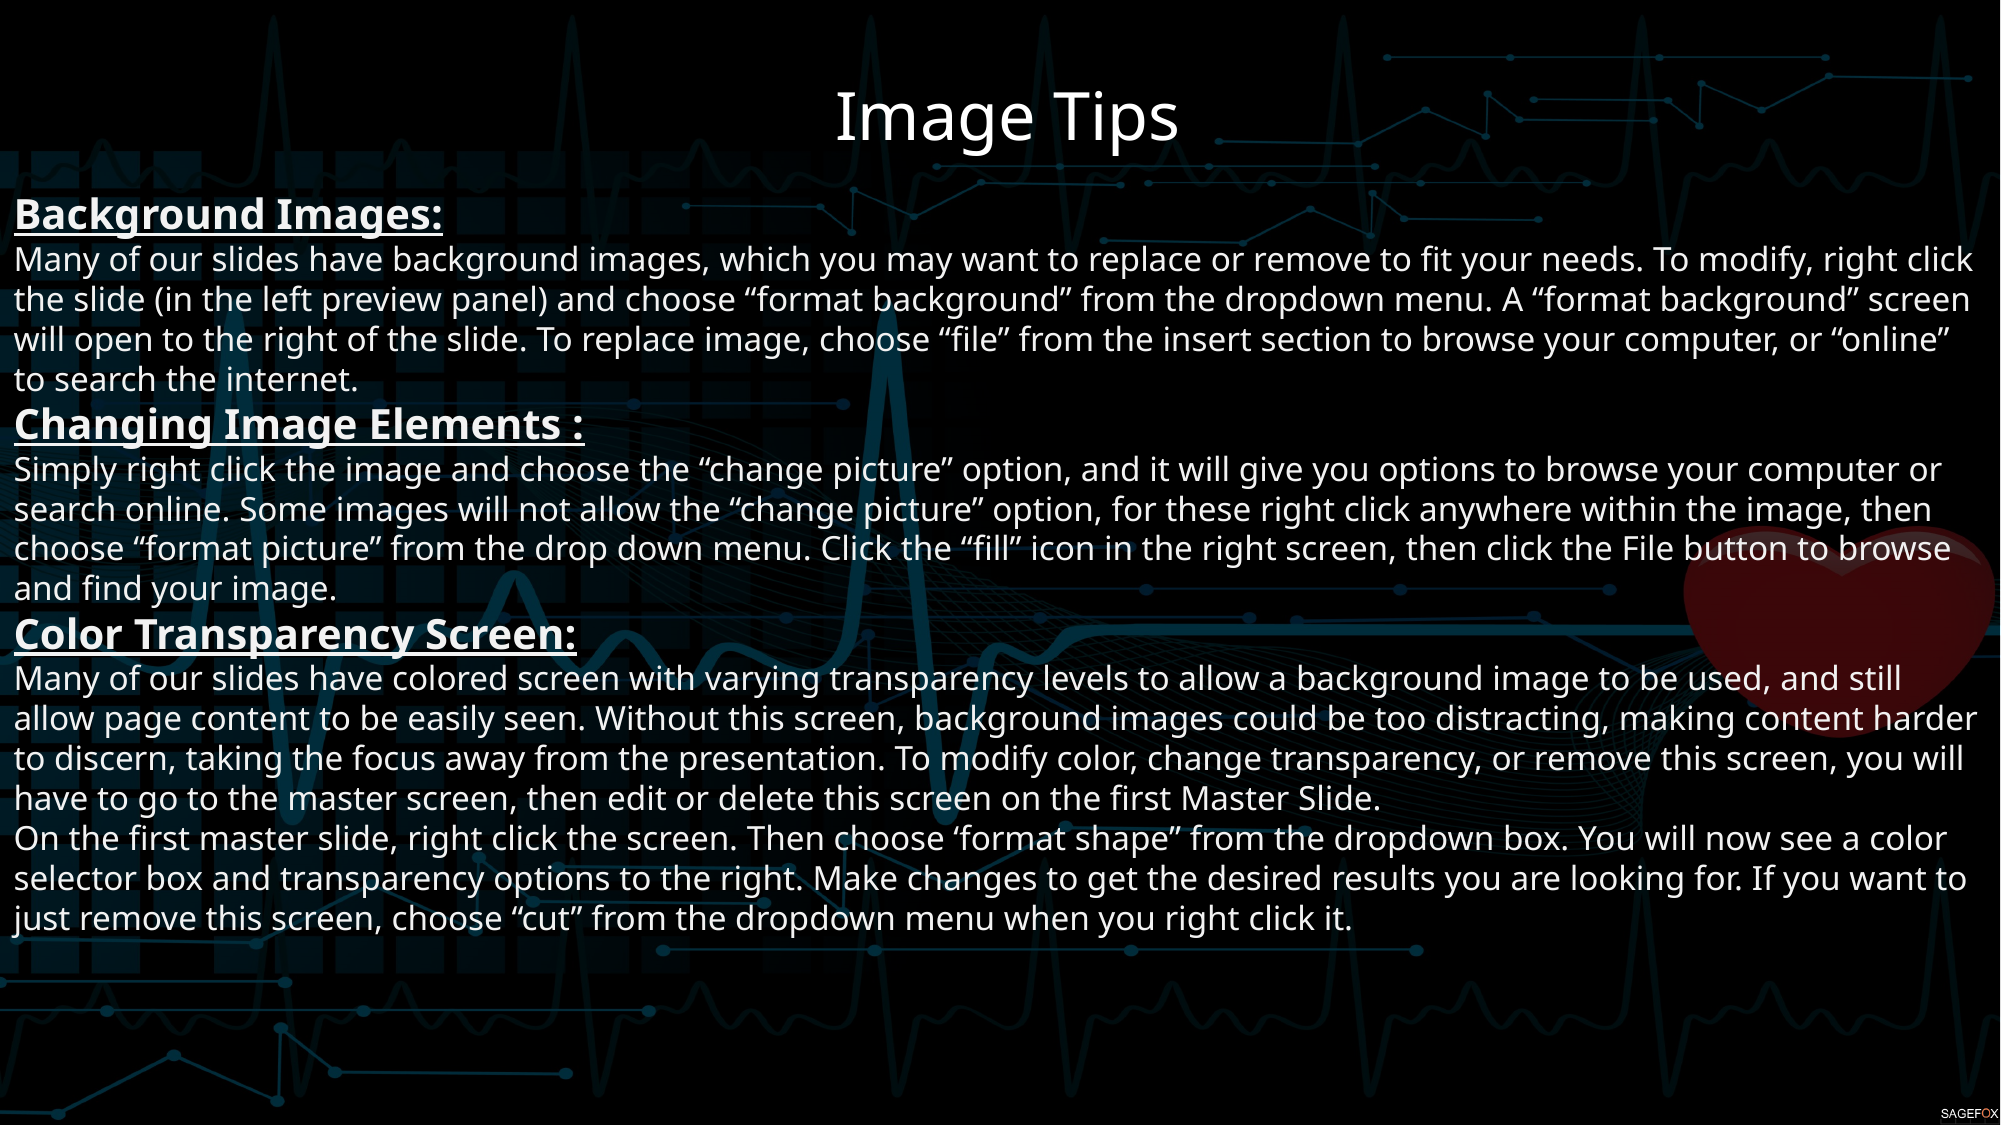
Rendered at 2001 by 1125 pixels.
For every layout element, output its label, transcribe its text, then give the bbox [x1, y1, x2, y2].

title Image Tips [597, 59, 1420, 177]
text_box Background Images: Many of our slides have background images, which you may want to replace or remove to fit your needs. To modify, right click the slide (in the left preview panel) and choose “format background” from the dropdown menu. A “format background” screen will open to the right of the slide. To replace image, choose “file” from the insert section to browse your computer, or “online” to search the internet. Changing Image Elements : Simply right click the image and choose the “change picture” option, and it will give you options to browse your computer or search online. Some images will not allow the “change picture” option, for these right click anywhere within the image, then choose “format picture” from the drop down menu. Click the “fill” icon in the right screen, then click the File button to browse and find your image. Color Transparency Screen: Many of our slides have colored screen with varying transparency levels to allow a background image to be used, and still allow page content to be easily seen. Without this screen, background images could be too distracting, making content harder to discern, taking the focus away from the presentation. To modify color, change transparency, or remove this screen, you will have to go to the master screen, then edit or delete this screen on the first Master Slide. On the first master slide, right click the screen. Then choose ‘format shape” from the dropdown box. You will now see a color selector box and transparency options to the right. Make changes to get the desired results you are looking for. If you want to just remove this screen, choose “cut” from the dropdown menu when you right click it. [0, 0, 2000, 1125]
